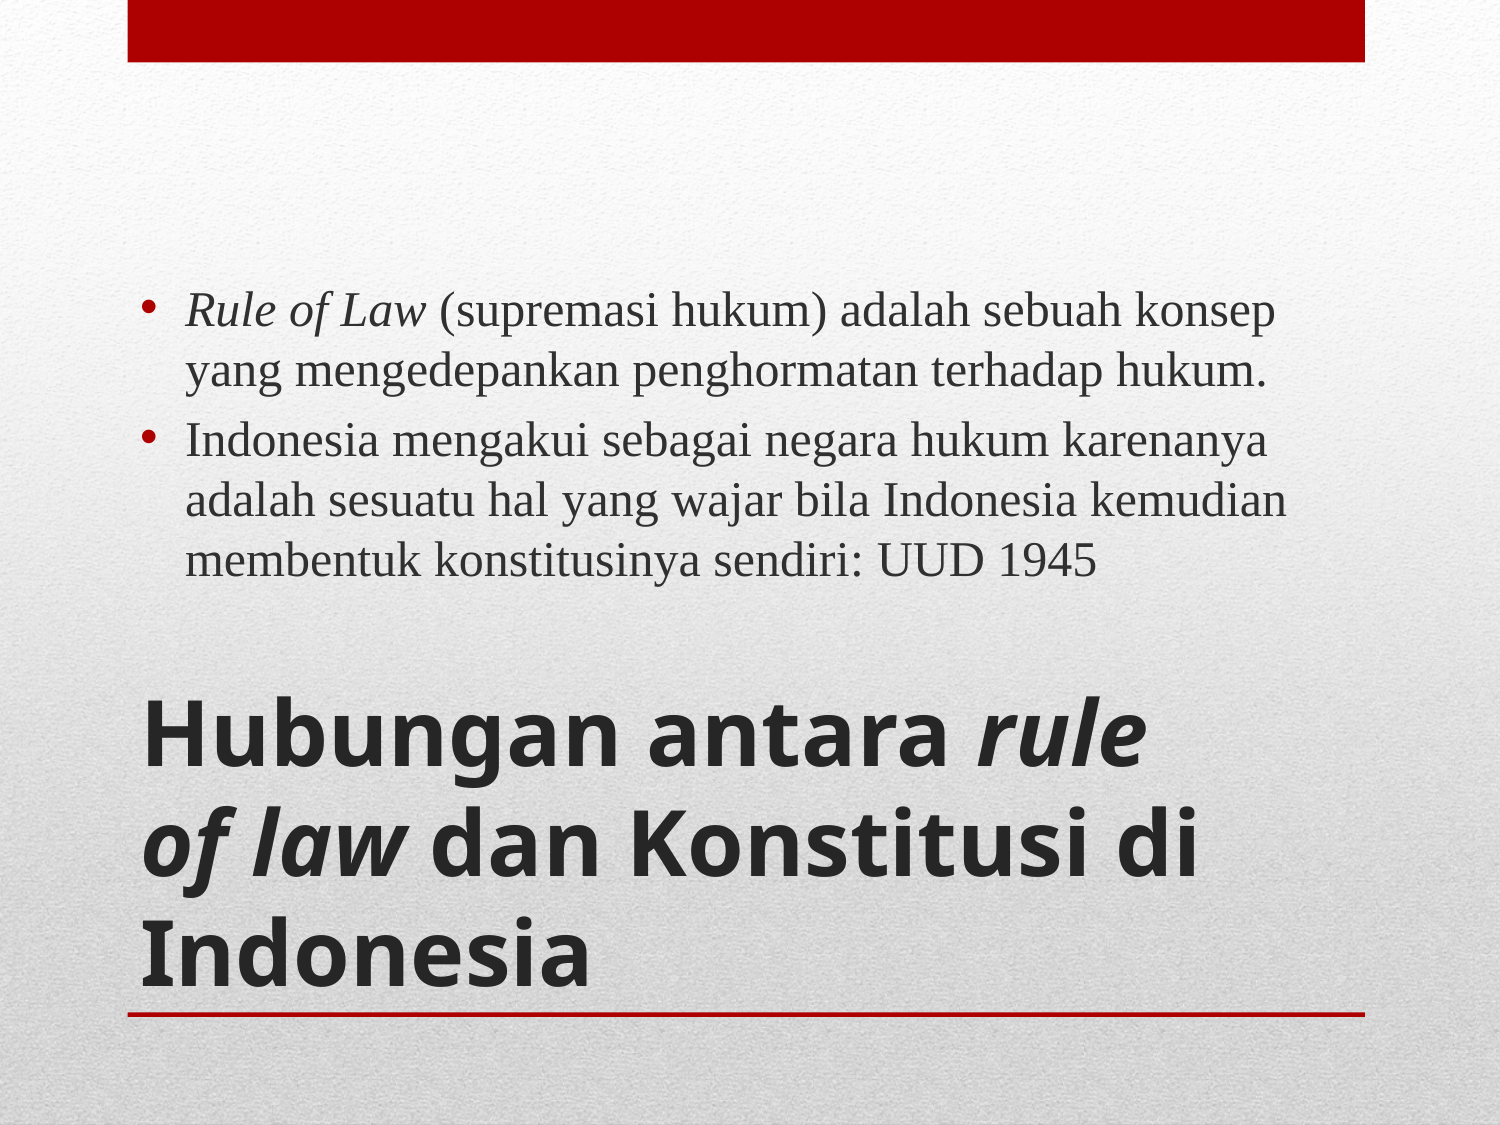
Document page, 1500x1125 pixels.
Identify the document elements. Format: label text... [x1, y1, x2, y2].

title Hubungan antara rule of law dan Konstitusi di Indonesia [125, 750, 1238, 1013]
list Rule of Law (supremasi hukum) adalah sebuah konsep yang mengedepankan penghormatan terhadap hukum. Indonesia mengakui sebagai negara hukum karenanya adalah sesuatu hal yang wajar bila Indonesia kemudian membentuk konstitusinya sendiri: UUD 1945 [125, 112, 1363, 750]
